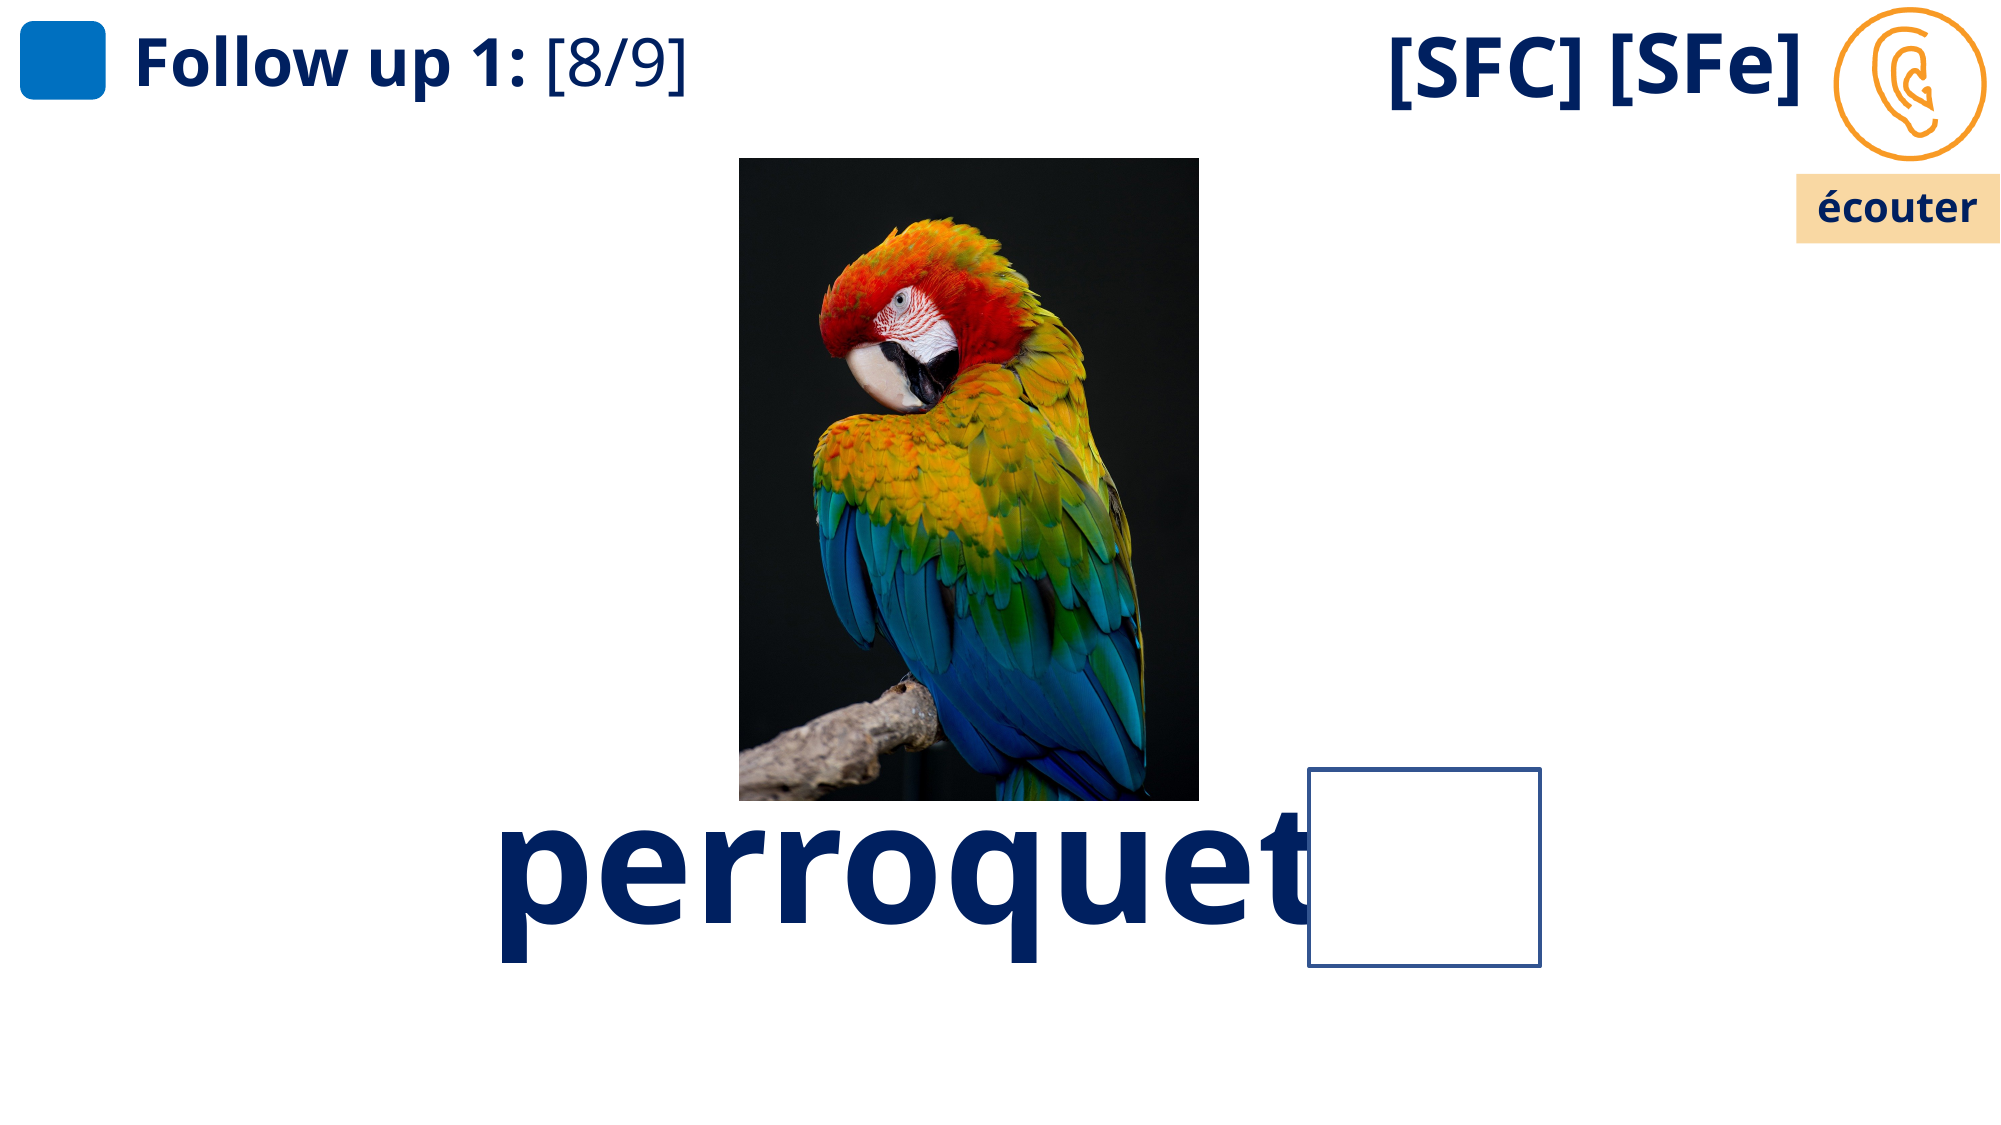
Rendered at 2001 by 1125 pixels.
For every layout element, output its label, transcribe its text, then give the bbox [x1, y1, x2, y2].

picture [1819, 0, 2000, 181]
text_box perroquet [469, 749, 1350, 965]
text_box [1307, 767, 1542, 968]
title Follow up 1: [8/9] [118, 9, 814, 121]
text_box [SFe] [1592, 2, 1815, 118]
text_box [20, 21, 106, 100]
text_box [SFC] [1371, 6, 1620, 122]
picture [739, 158, 1199, 802]
text_box écouter [1796, 173, 2000, 244]
